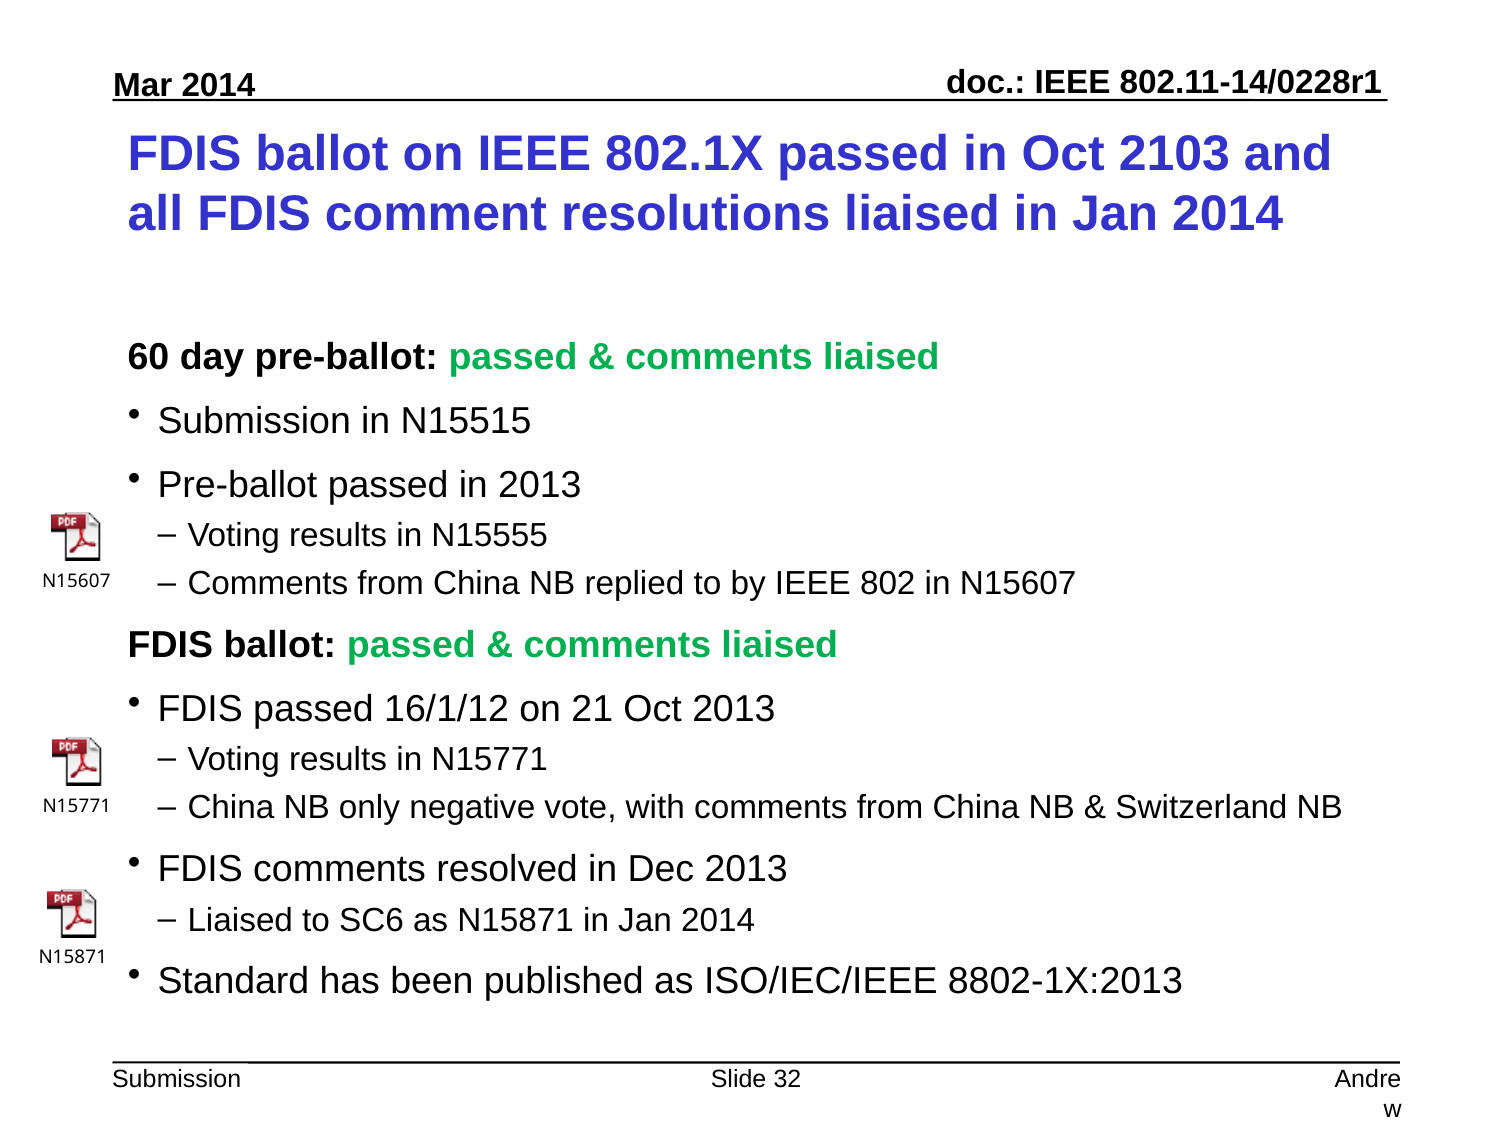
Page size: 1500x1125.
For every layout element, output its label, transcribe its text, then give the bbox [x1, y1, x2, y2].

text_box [0, 887, 148, 1015]
title FDIS ballot on IEEE 802.1X passed in Oct 2103 and all FDIS comment resolutions liaised in Jan 2014 [112, 112, 1388, 288]
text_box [1, 735, 153, 863]
slide_number Slide 32 [709, 1061, 803, 1093]
list 60 day pre-ballot: passed & comments liaised Submission in N15515 Pre-ballot passed in 2013 Voting results in N15555 Comments from China NB replied to by IEEE 802 in N15607 FDIS ballot: passed & comments liaised FDIS passed 16/1/12 on 21 Oct 2013 Voting results in N15771 China NB only negative vote, with comments from China NB & Switzerland NB FDIS comments resolved in Dec 2013 Liaised to SC6 as N15871 in Jan 2014 Standard has been published as ISO/IEC/IEEE 8802-1X:2013 [112, 324, 1388, 1000]
footer Andrew Myles, Cisco [1320, 1061, 1402, 1093]
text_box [1, 510, 152, 638]
